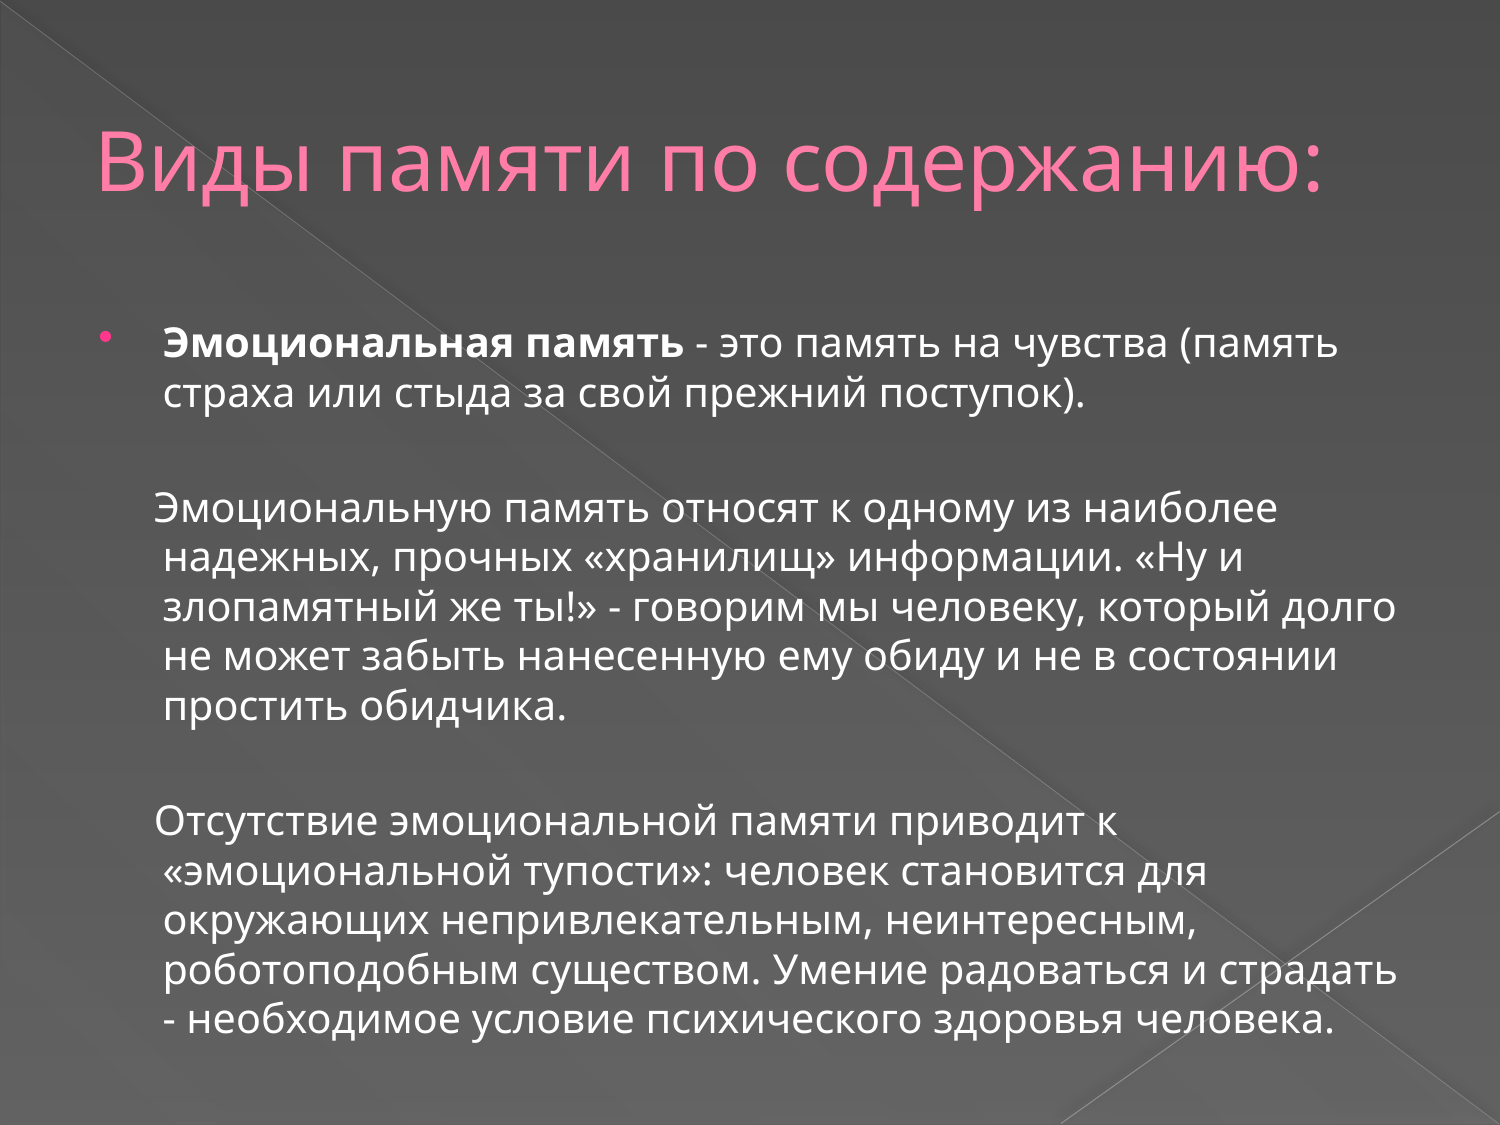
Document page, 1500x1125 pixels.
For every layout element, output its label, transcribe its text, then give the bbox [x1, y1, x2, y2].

title Виды памяти по содержанию: [0, 43, 1425, 274]
list Эмоциональная память - это память на чувства (память страха или стыда за свой прежний поступок). Эмоциональную память относят к одному из наиболее надежных, прочных «хранилищ» информации. «Ну и злопамятный же ты!» - говорим мы человеку, который долго не может забыть нанесенную ему обиду и не в состоянии простить обидчика. Отсутствие эмоциональной памяти приводит к «эмоциональной тупости»: человек становится для окружающих непривлекательным, неинтересным, роботоподобным существом. Умение радоваться и страдать - необходимое условие психического здоровья человека. [75, 308, 1425, 1059]
